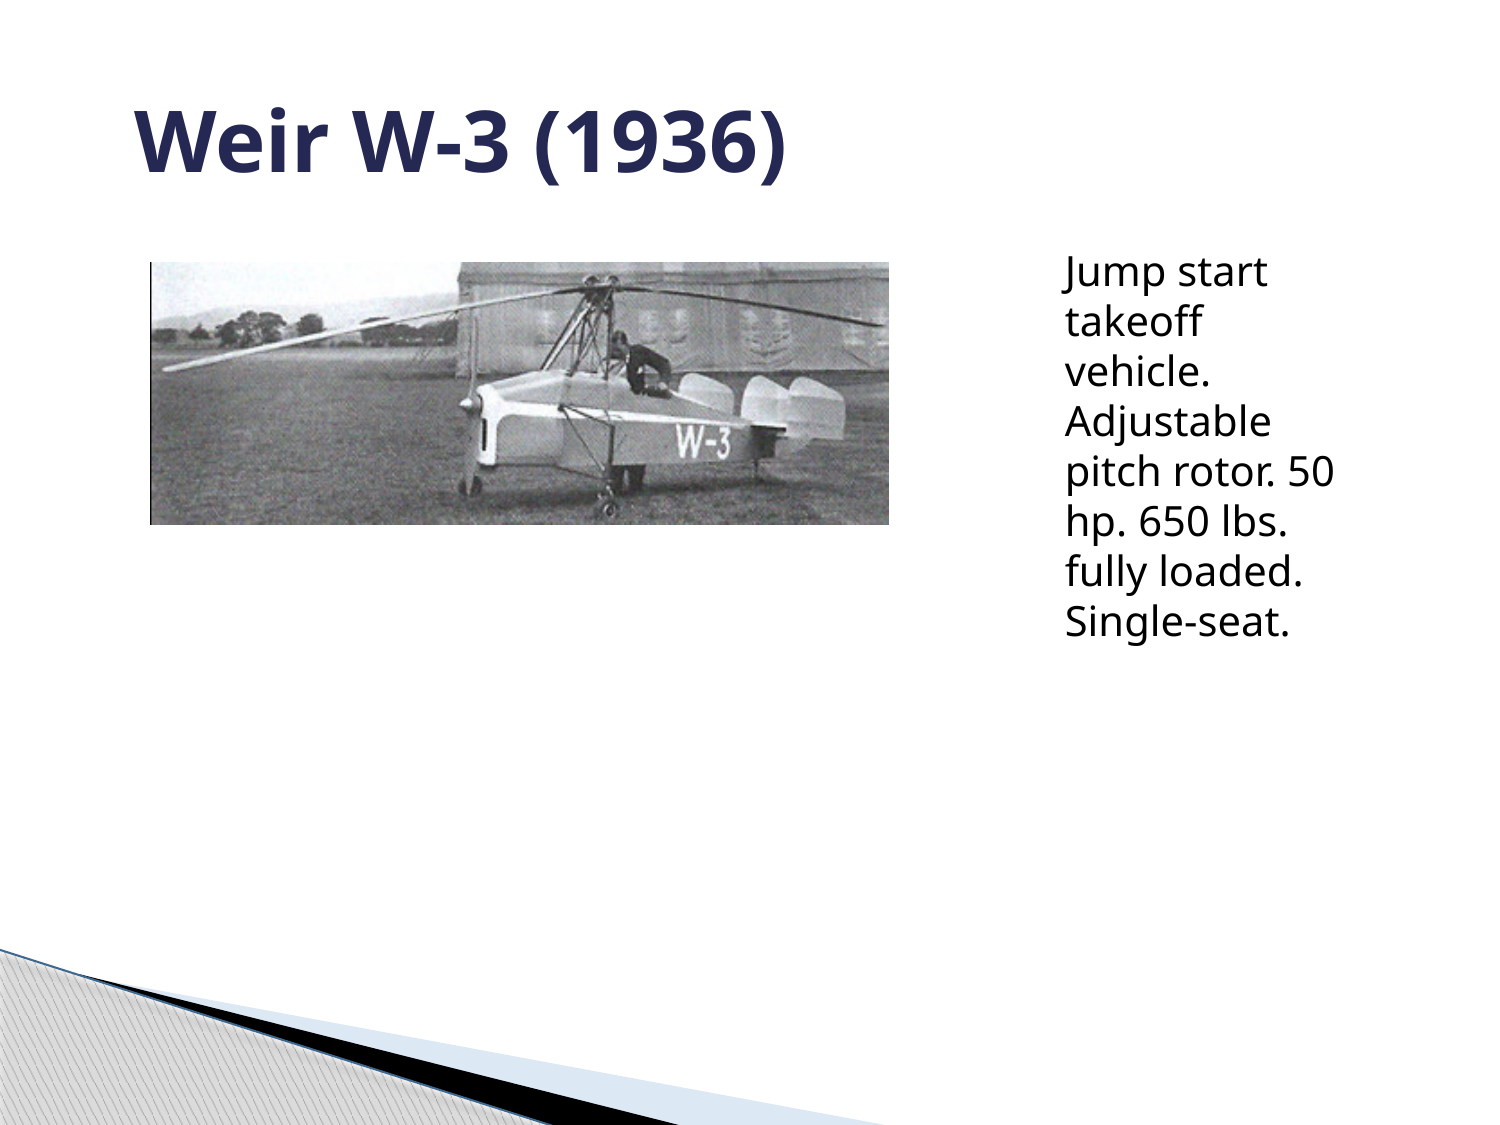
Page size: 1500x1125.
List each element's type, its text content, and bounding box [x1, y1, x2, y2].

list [149, 262, 890, 526]
text_box Jump start takeoff vehicle. Adjustable pitch rotor. 50 hp. 650 lbs. fully loaded. Single-seat. [1049, 237, 1350, 703]
title Weir W-3 (1936) [75, 45, 1425, 233]
